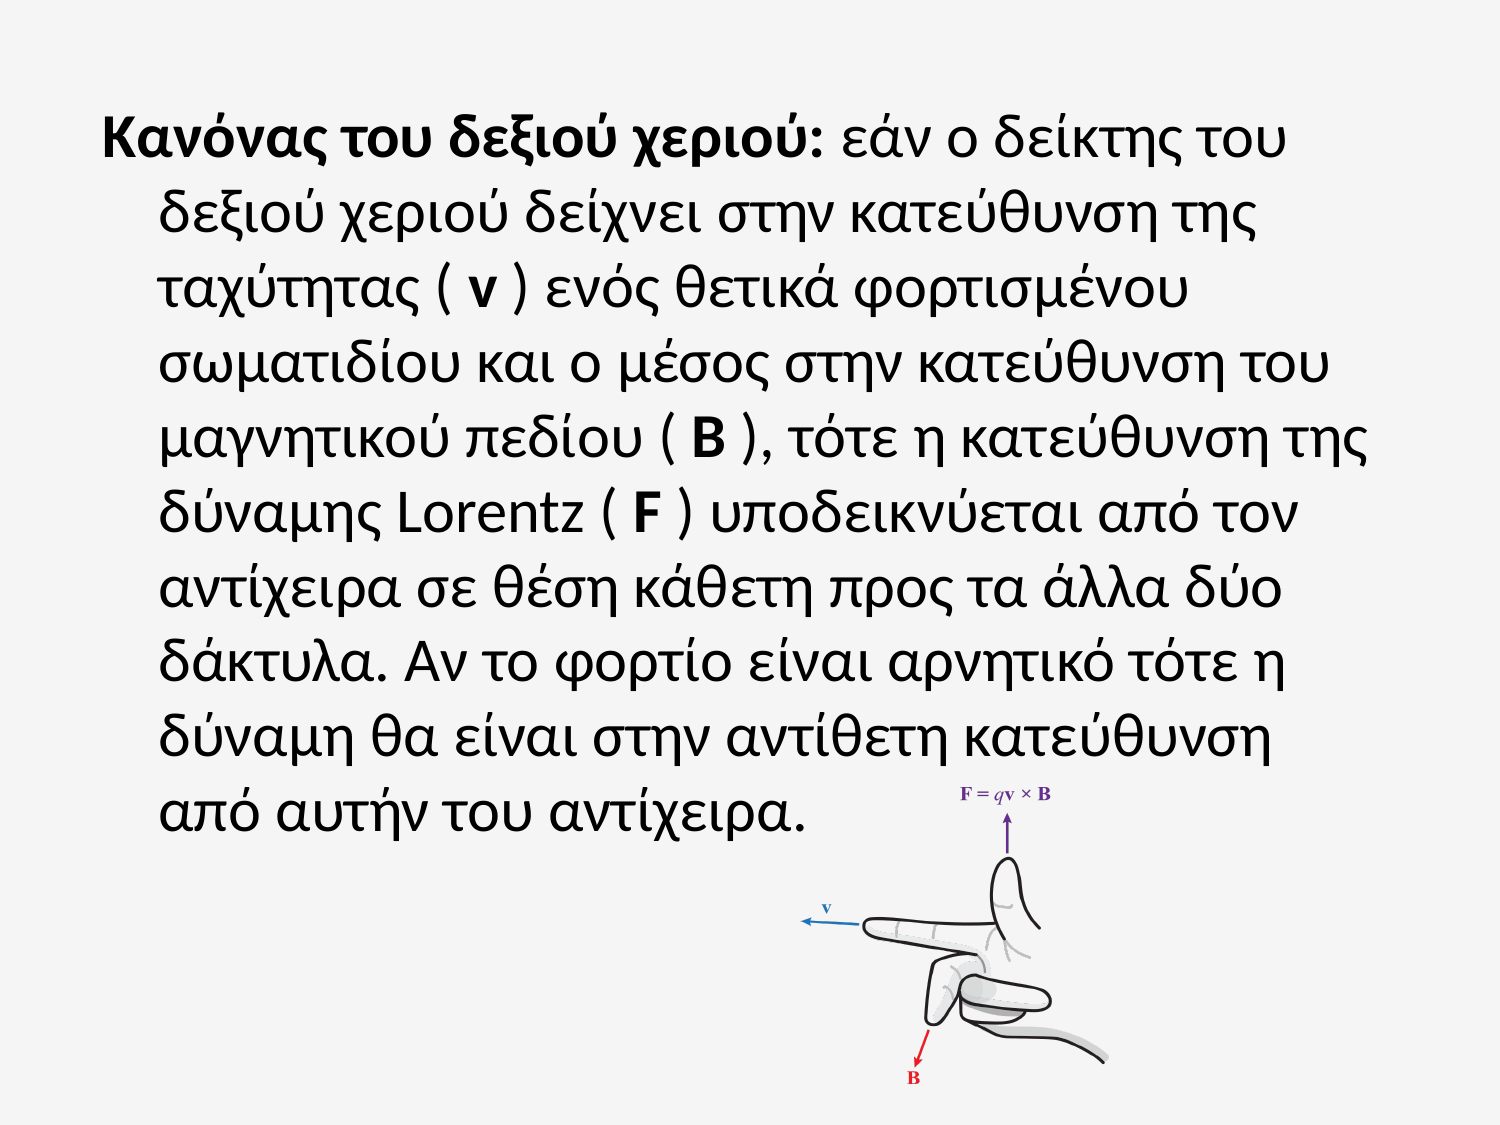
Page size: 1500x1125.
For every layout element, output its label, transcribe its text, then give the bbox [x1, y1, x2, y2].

picture [799, 787, 1109, 1084]
list Κανόνας του δεξιού χεριού: εάν ο δείκτης του δεξιού χεριού δείχνει στην κατεύθυνση της ταχύτητας ( v ) ενός θετικά φορτισμένου σωματιδίου και ο μέσος στην κατεύθυνση του μαγνητικού πεδίου ( Β ), τότε η κατεύθυνση της δύναμης Lorentz ( F ) υποδεικνύεται από τον αντίχειρα σε θέση κάθετη προς τα άλλα δύο δάκτυλα. Αν το φορτίο είναι αρνητικό τότε η δύναμη θα είναι στην αντίθετη κατεύθυνση από αυτήν του αντίχειρα. [87, 87, 1388, 850]
